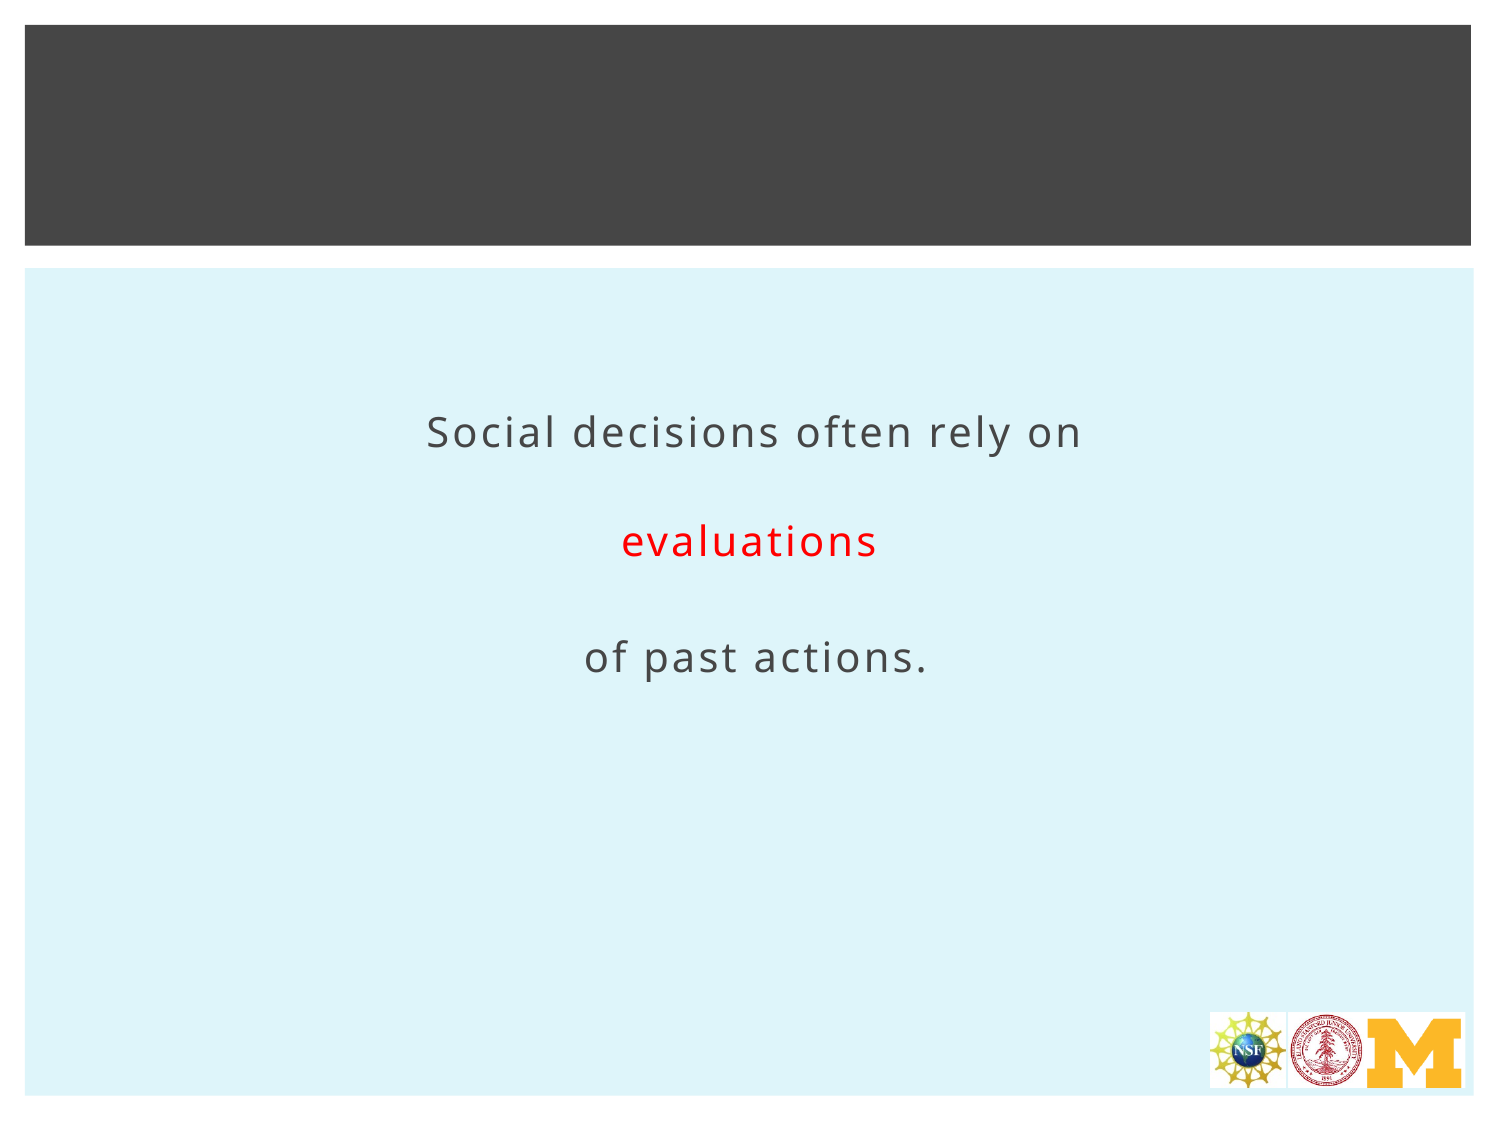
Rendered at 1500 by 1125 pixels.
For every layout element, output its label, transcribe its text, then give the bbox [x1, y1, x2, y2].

list Social decisions often rely on evaluations of past actions. [62, 282, 1442, 1005]
picture [1210, 1012, 1286, 1088]
picture [1288, 1012, 1466, 1088]
